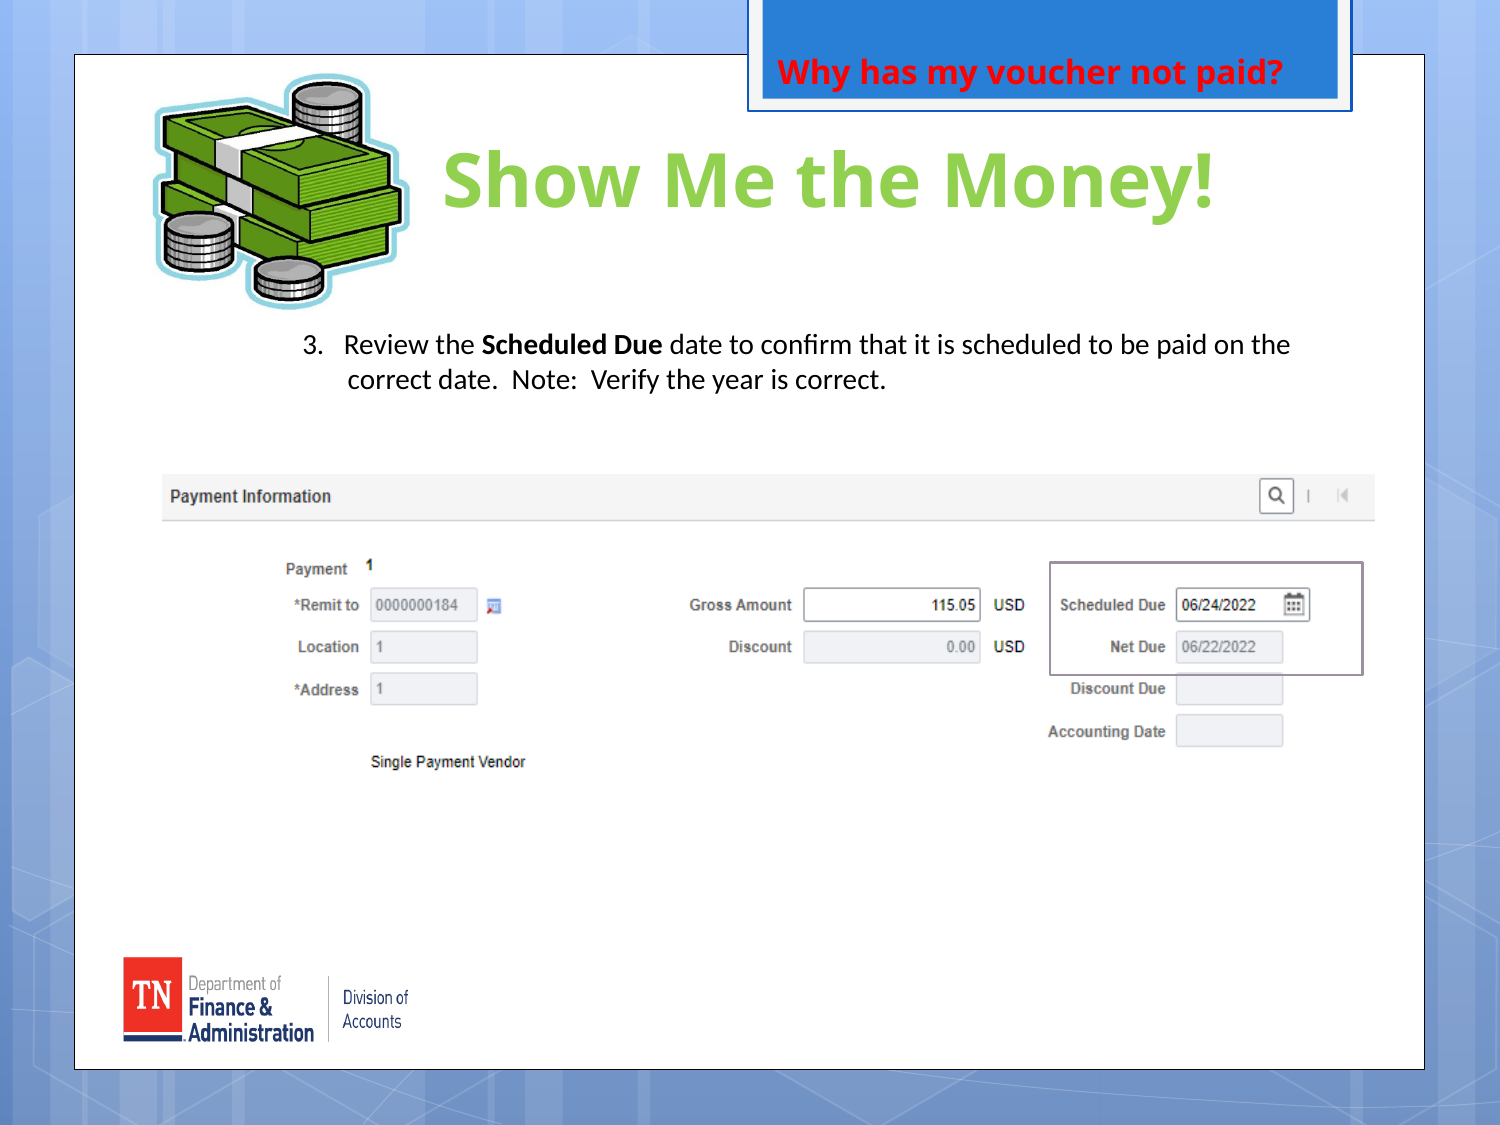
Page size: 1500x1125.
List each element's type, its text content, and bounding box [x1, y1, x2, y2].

picture [137, 57, 426, 321]
text_box 3. Review the Scheduled Due date to confirm that it is scheduled to be paid on the correct date. Note: Verify the year is correct. [137, 318, 1313, 473]
slide_number Why has my voucher not paid? [762, 0, 1338, 143]
text_box Show Me the Money! [429, 124, 1231, 230]
picture [162, 474, 1376, 826]
picture [112, 935, 472, 1062]
